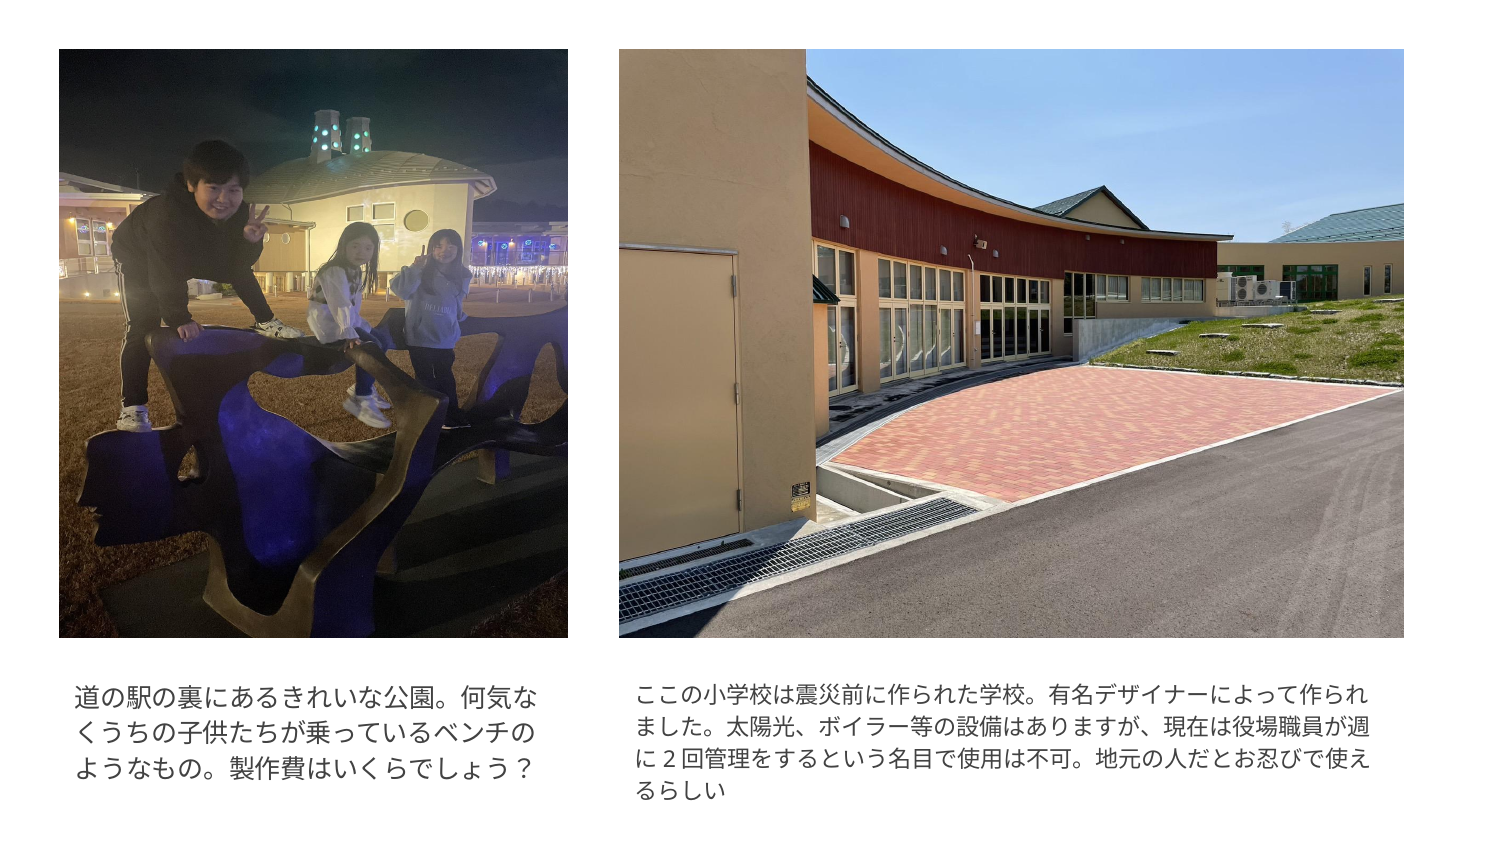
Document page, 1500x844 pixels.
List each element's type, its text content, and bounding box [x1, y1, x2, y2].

picture [59, 49, 568, 638]
list 道の駅の裏にあるきれいな公園。何気なくうちの子供たちが乗っているベンチのようなもの。製作費はいくらでしょう？ [59, 661, 568, 809]
list ここの小学校は震災前に作られた学校。有名デザイナーによって作られました。太陽光、ボイラー等の設備はありますが、現在は役場職員が週に2回管理をするという名目で使用は不可。地元の人だとお忍びで使えるらしい [619, 661, 1404, 809]
picture [619, 49, 1405, 638]
